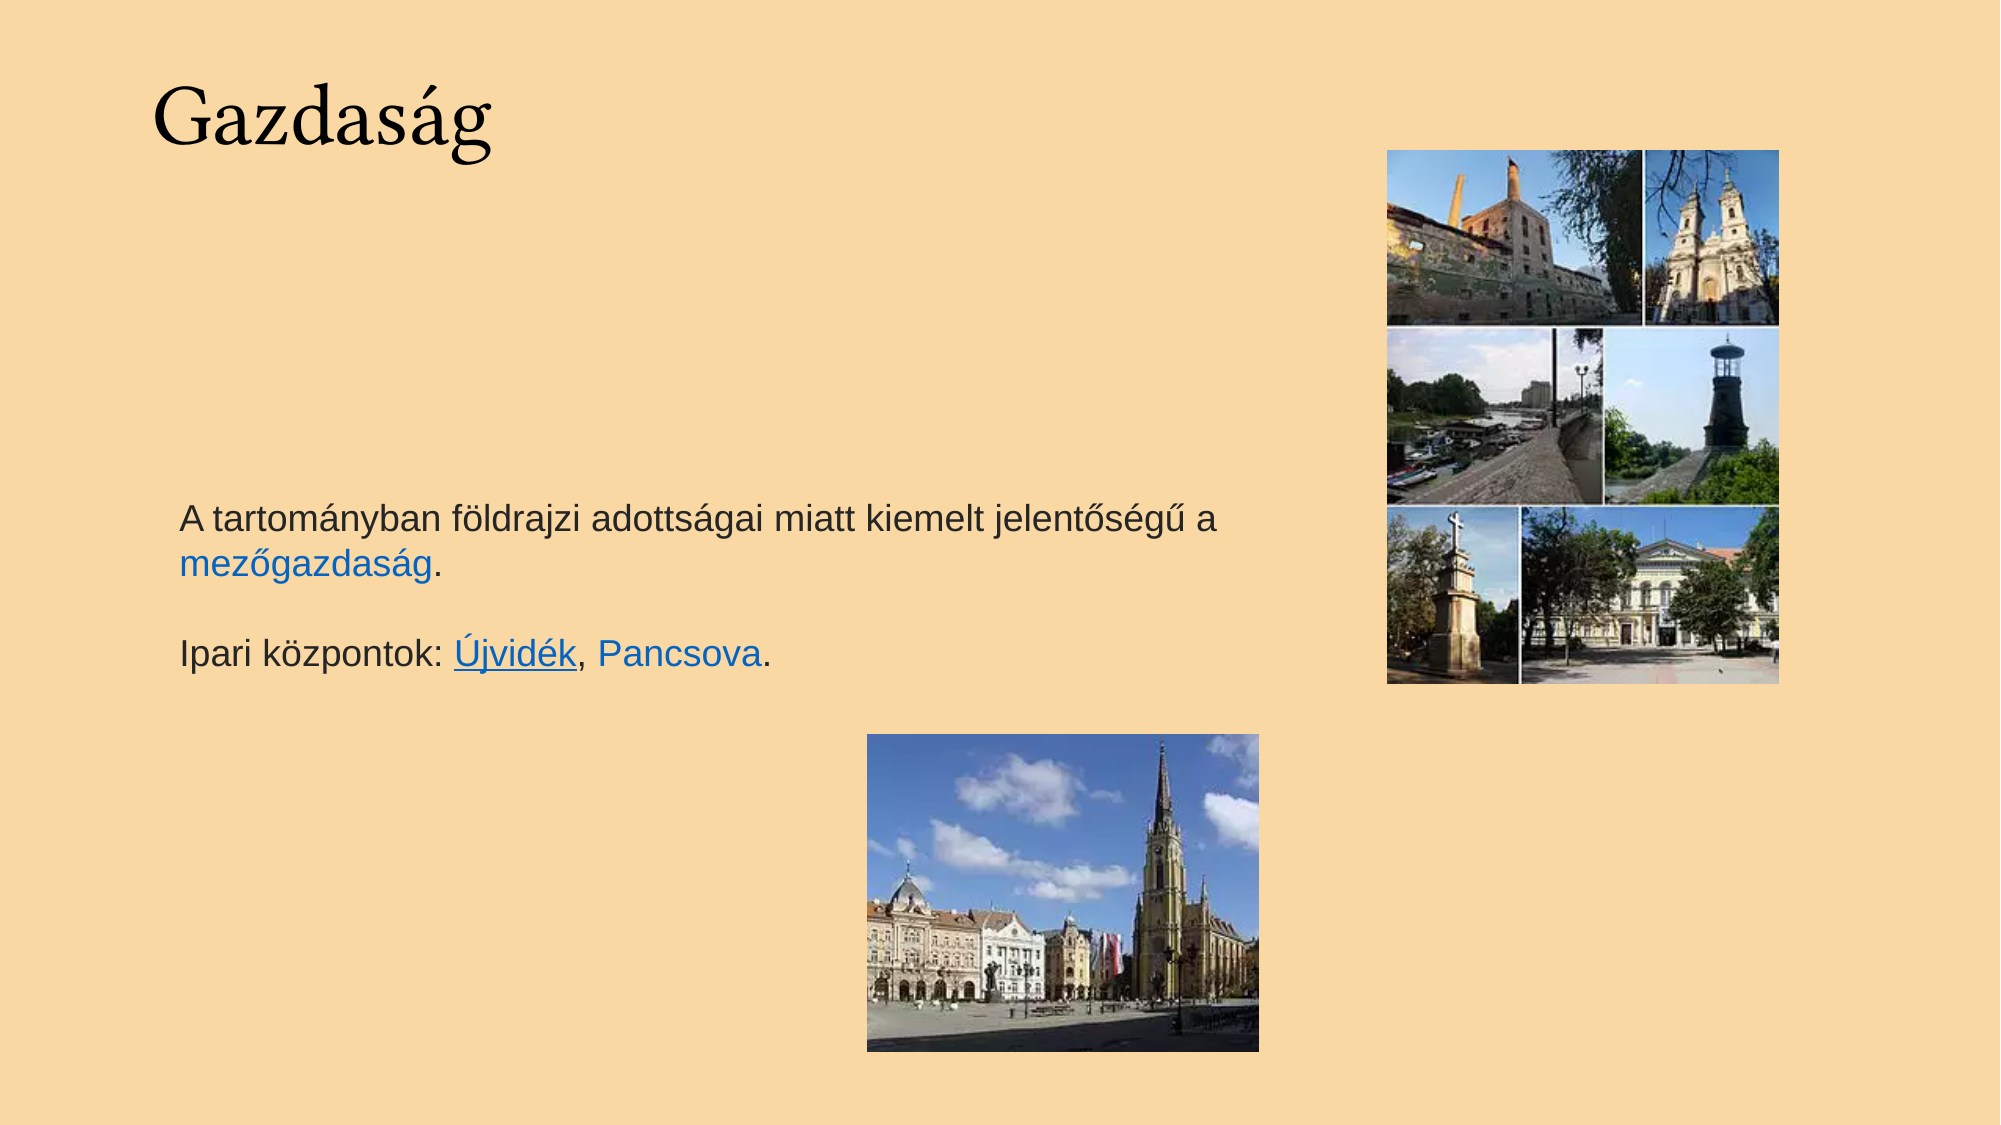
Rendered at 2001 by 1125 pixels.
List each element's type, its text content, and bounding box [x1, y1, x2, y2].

picture [1387, 150, 1779, 684]
title Gazdaság [137, 59, 613, 278]
text_box A tartományban földrajzi adottságai miatt kiemelt jelentőségű a mezőgazdaság. Ipari központok: Újvidék, Pancsova. [164, 486, 1249, 682]
picture [867, 734, 1259, 1052]
